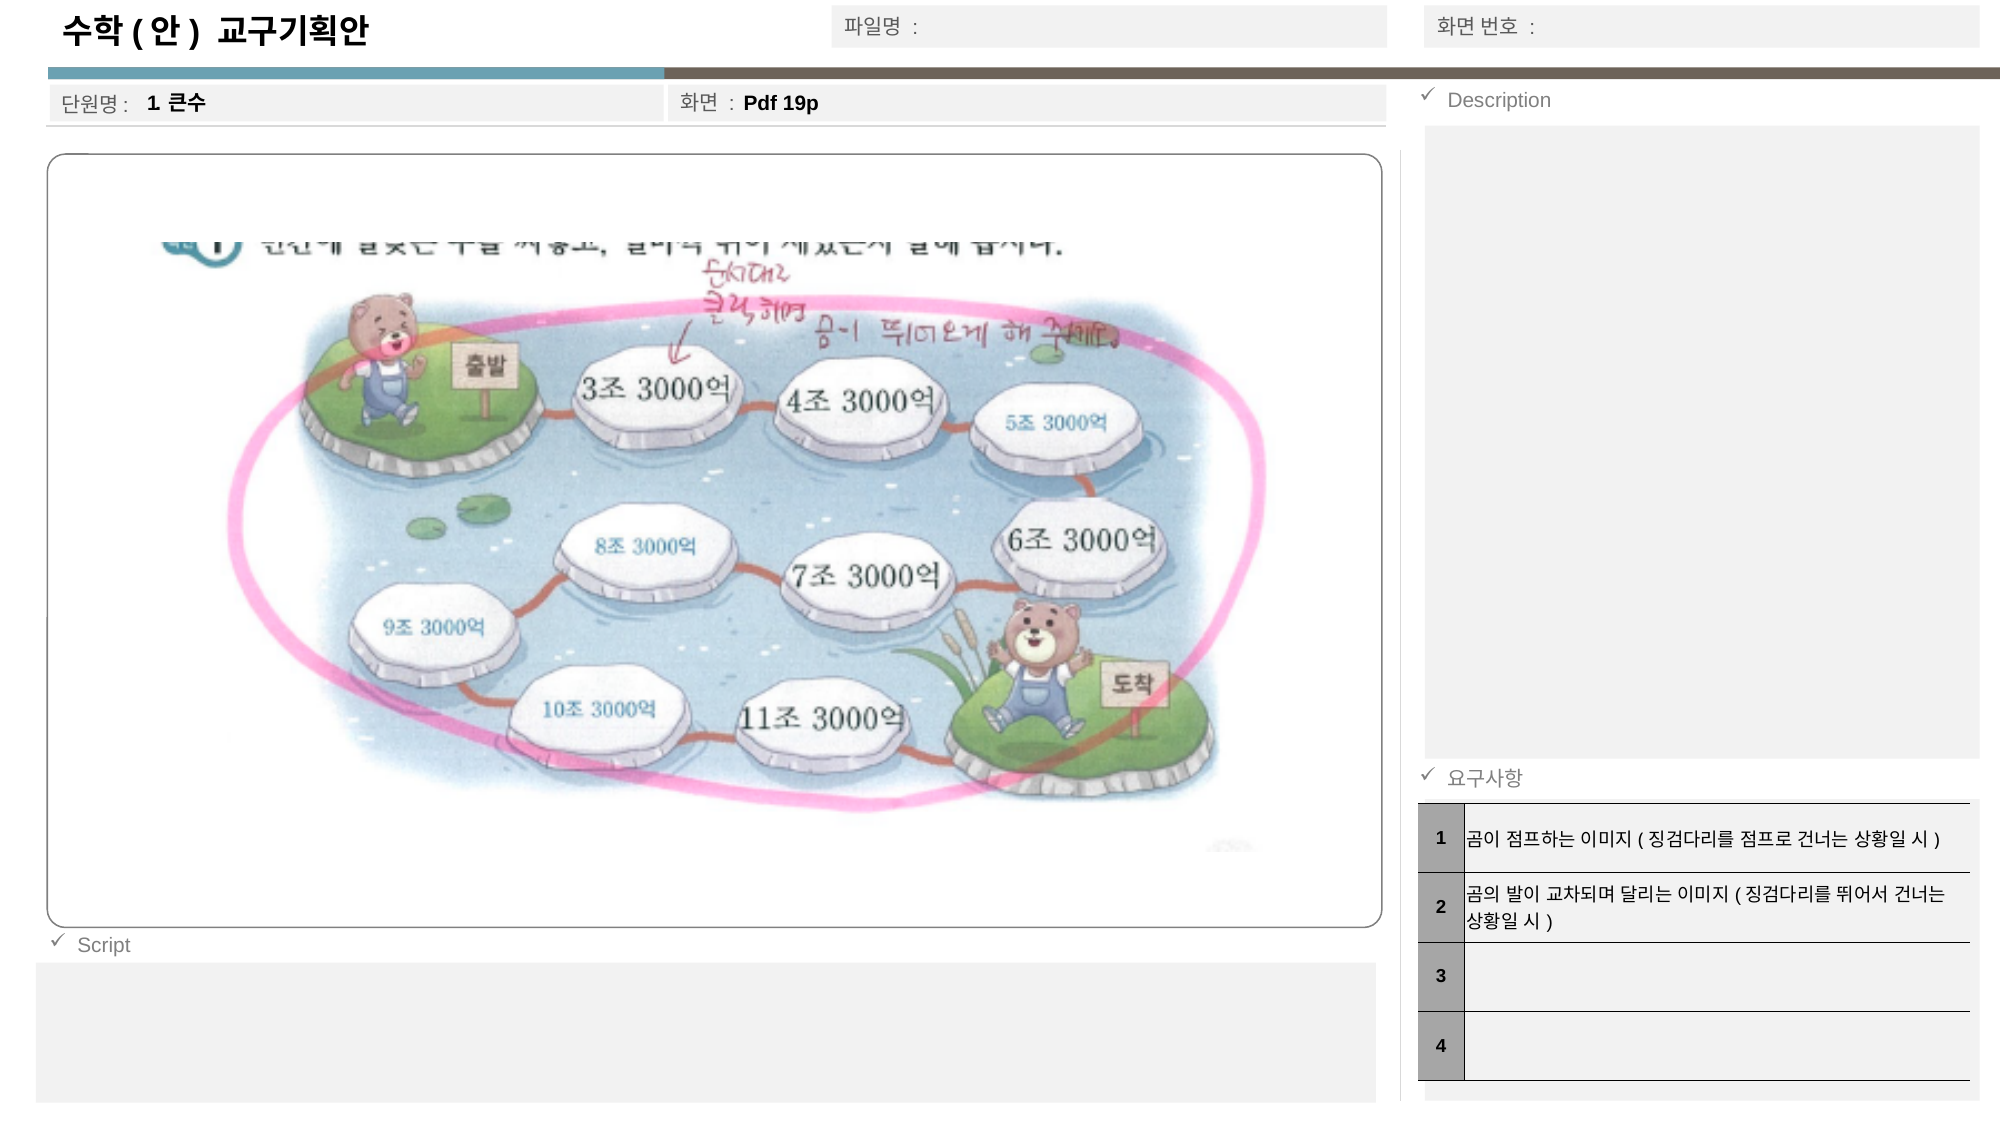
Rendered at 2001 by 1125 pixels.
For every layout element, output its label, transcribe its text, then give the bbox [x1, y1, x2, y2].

table_cell [1465, 1012, 1970, 1080]
table_header 1 [1418, 804, 1464, 872]
table_cell 3 [1418, 943, 1464, 1011]
table_cell [1465, 943, 1970, 1011]
table_cell 곰의 발이 교차되며 달리는 이미지(징검다리를 뛰어서 건너는 상황일 시) [1465, 873, 1970, 942]
picture [123, 242, 1309, 852]
subtitle 수학(안) 교구기획안 [48, 2, 828, 59]
table_cell 4 [1418, 1012, 1464, 1080]
table_cell 2 [1418, 873, 1464, 942]
text_box Pdf 19p [728, 83, 1385, 122]
table_header 곰이 점프하는 이미지(징검다리를 점프로 건너는 상황일 시) [1465, 804, 1970, 872]
text_box 1. 큰 수 [132, 83, 717, 122]
